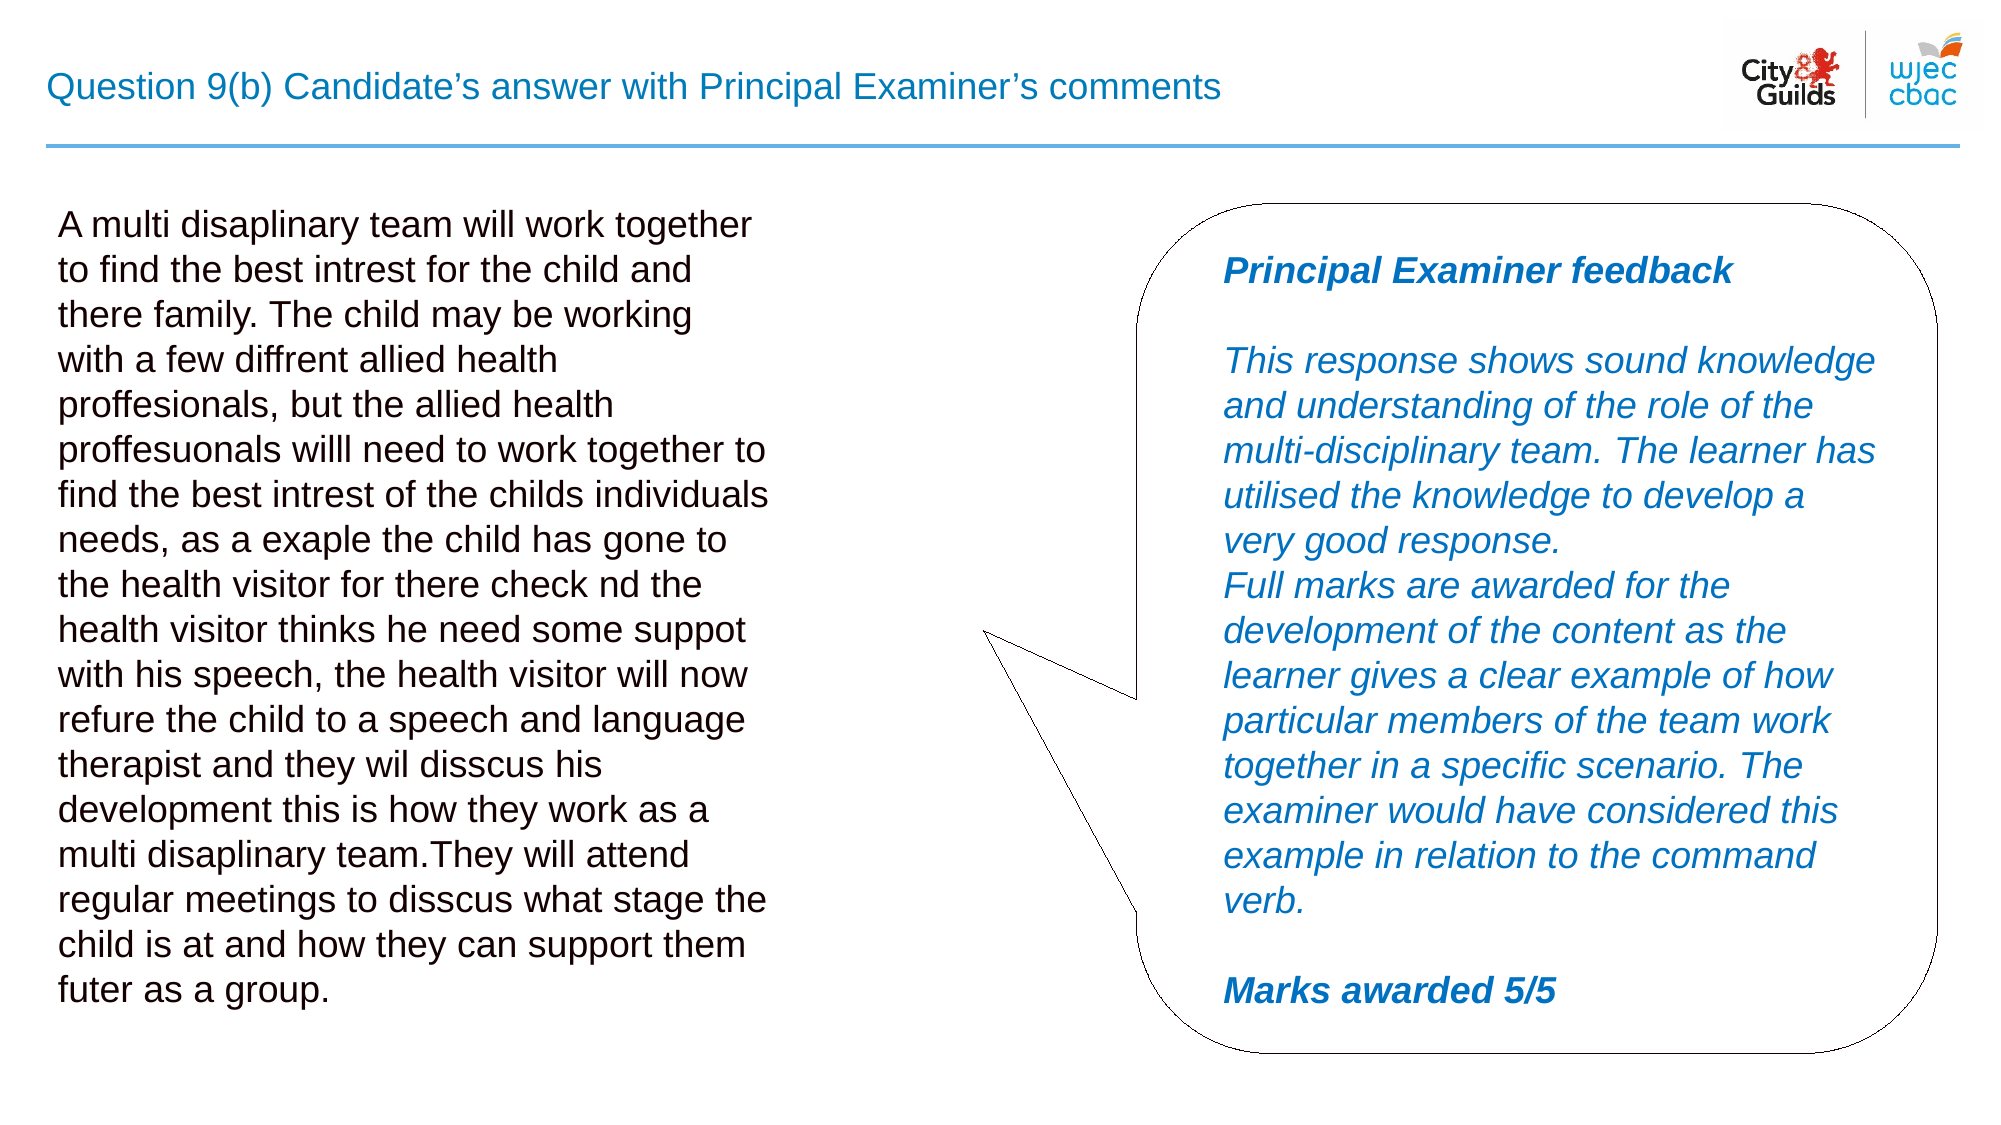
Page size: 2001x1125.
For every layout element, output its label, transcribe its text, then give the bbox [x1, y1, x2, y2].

picture [1723, 18, 1984, 131]
title Question 9(b) Candidate’s answer with Principal Examiner’s comments [46, 34, 1724, 108]
text_box [983, 203, 1938, 1054]
text_box A multi disaplinary team will work together to find the best intrest for the child and there family. The child may be working with a few diffrent allied health proffesionals, but the allied health proffesuonals willl need to work together to find the best intrest of the childs individuals needs, as a exaple the child has gone to the health visitor for there check nd the health visitor thinks he need some suppot with his speech, the health visitor will now refure the child to a speech and language therapist and they wil disscus his development this is how they work as a multi disaplinary team.They will attend regular meetings to disscus what stage the child is at and how they can support them futer as a group. [43, 192, 785, 1018]
